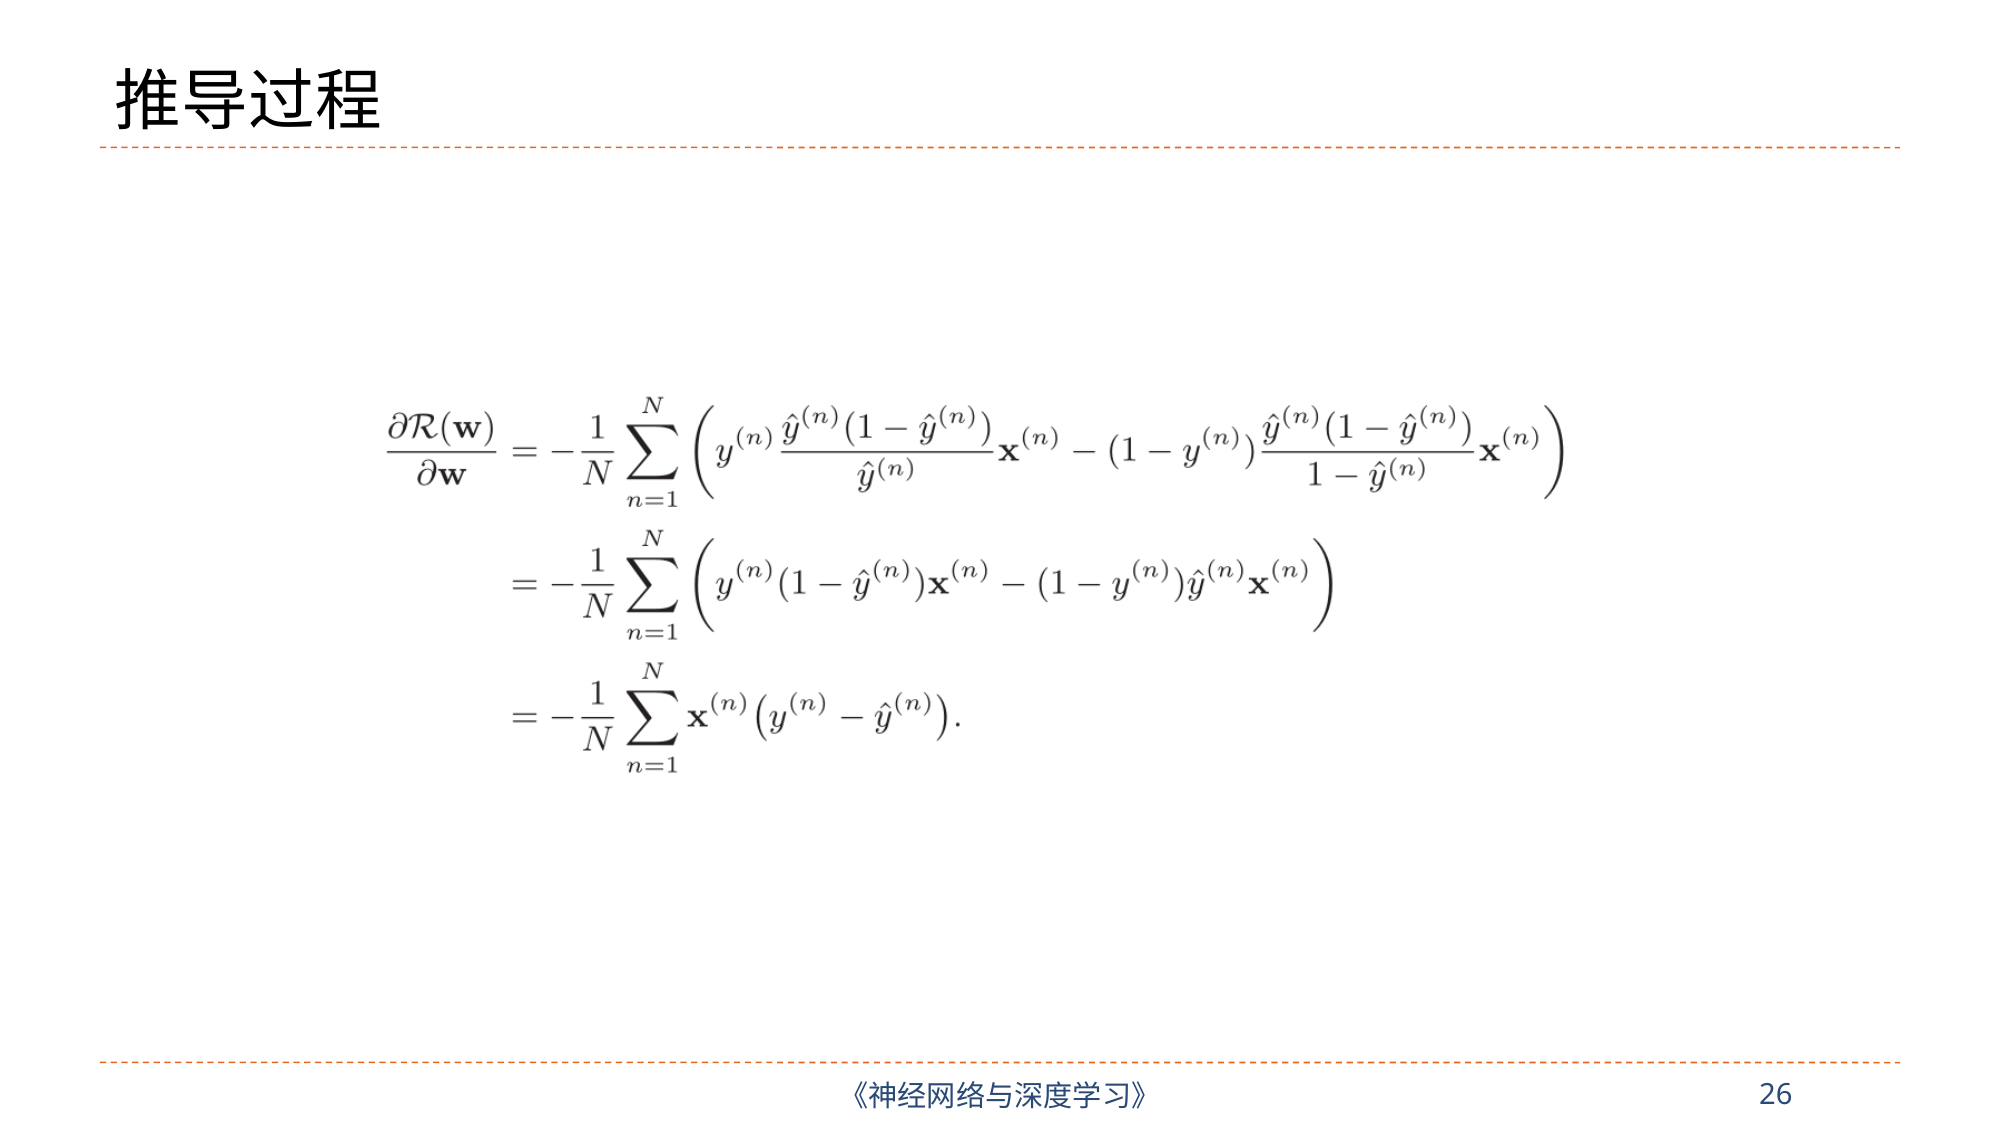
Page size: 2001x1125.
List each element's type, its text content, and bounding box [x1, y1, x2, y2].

picture [374, 374, 1583, 793]
title 推导过程 [99, 24, 1900, 146]
